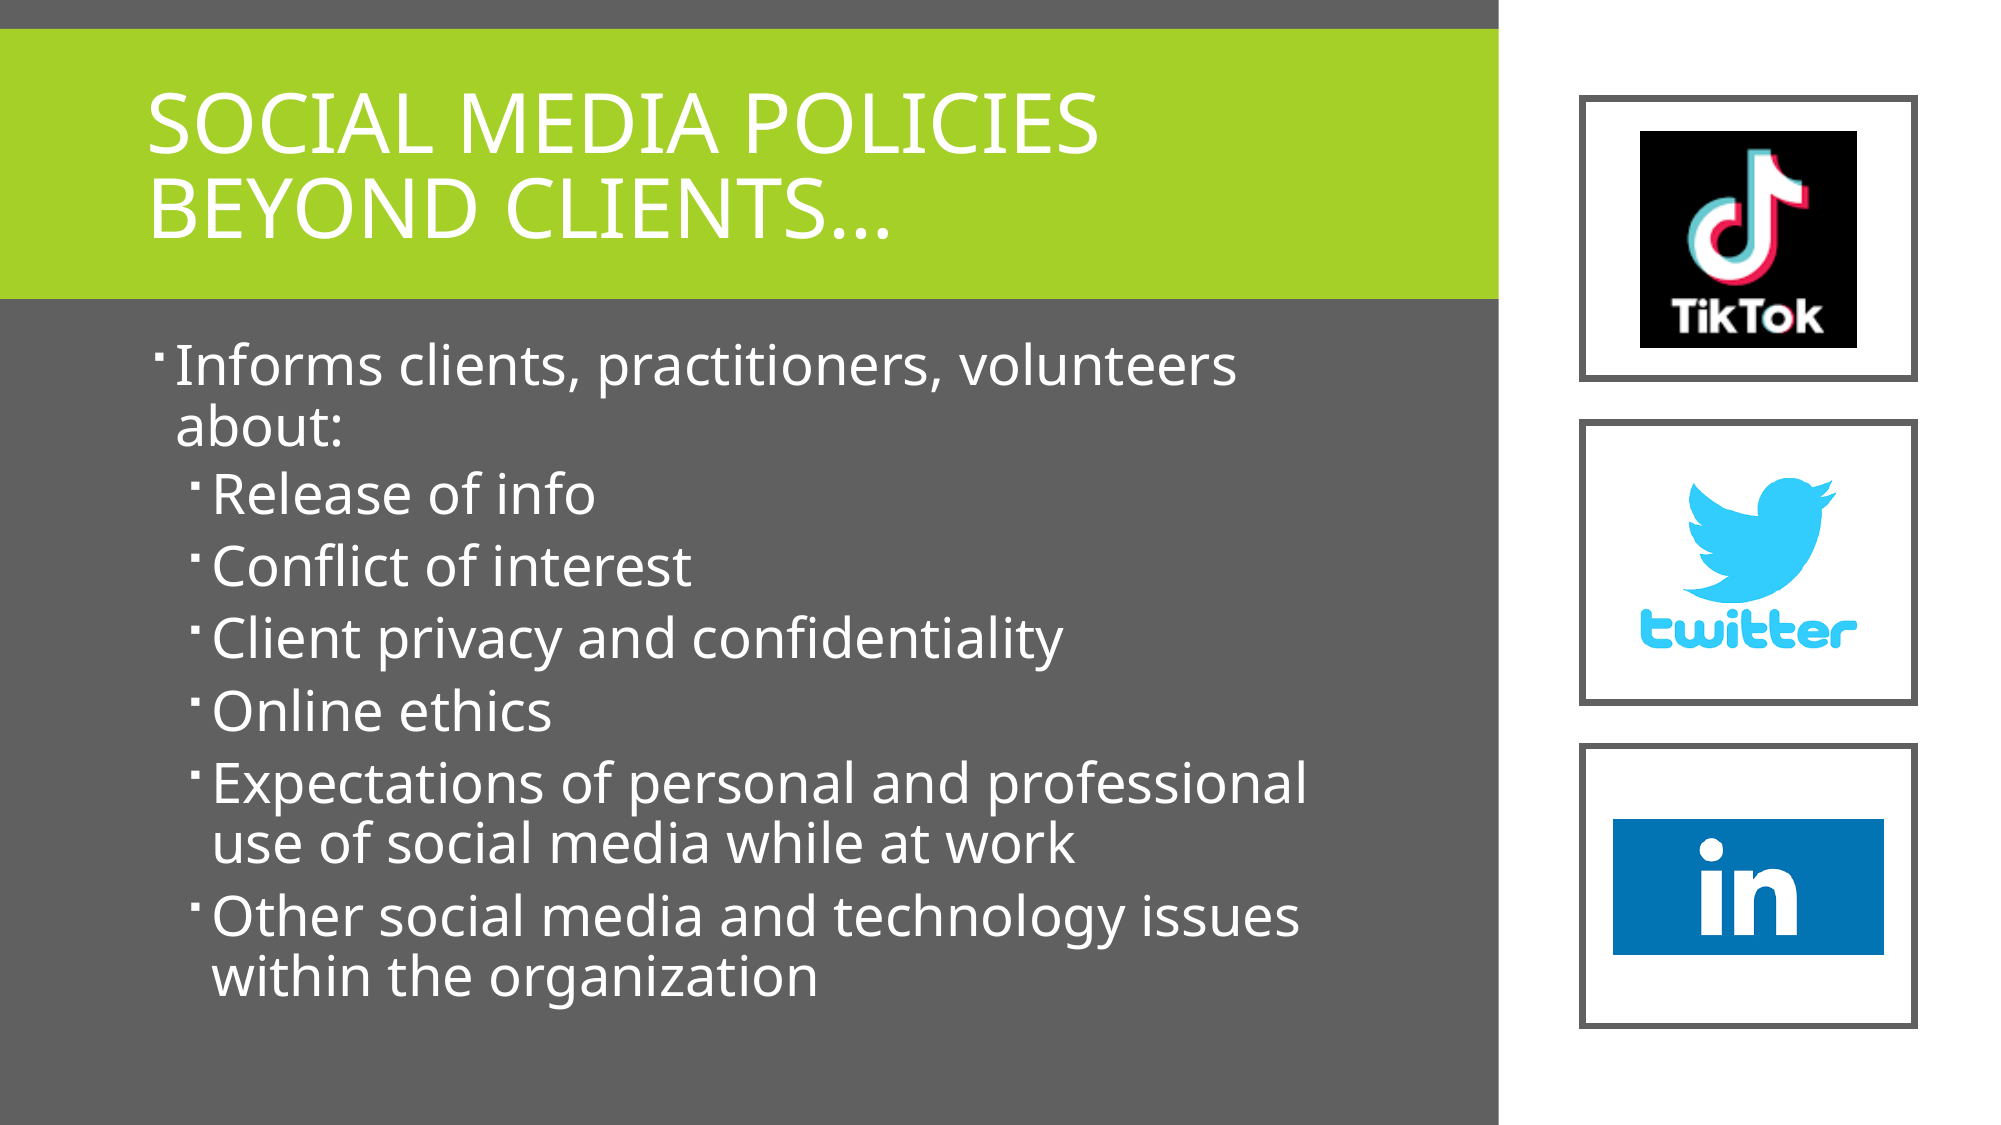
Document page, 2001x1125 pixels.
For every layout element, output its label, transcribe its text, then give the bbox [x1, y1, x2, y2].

text_box [1581, 98, 1915, 380]
picture [1640, 454, 1857, 672]
picture [1613, 819, 1884, 955]
text_box [1581, 745, 1915, 1027]
picture [1640, 131, 1857, 348]
text_box [1581, 421, 1915, 703]
title Social media policies Beyond clients… [131, 46, 1420, 295]
list Informs clients, practitioners, volunteers about: Release of info Conflict of interest Client privacy and confidentiality Online ethics Expectations of personal and professional use of social media while at work Other social media and technology issues within the organization [131, 329, 1420, 1020]
text_box [1498, 0, 2000, 1125]
